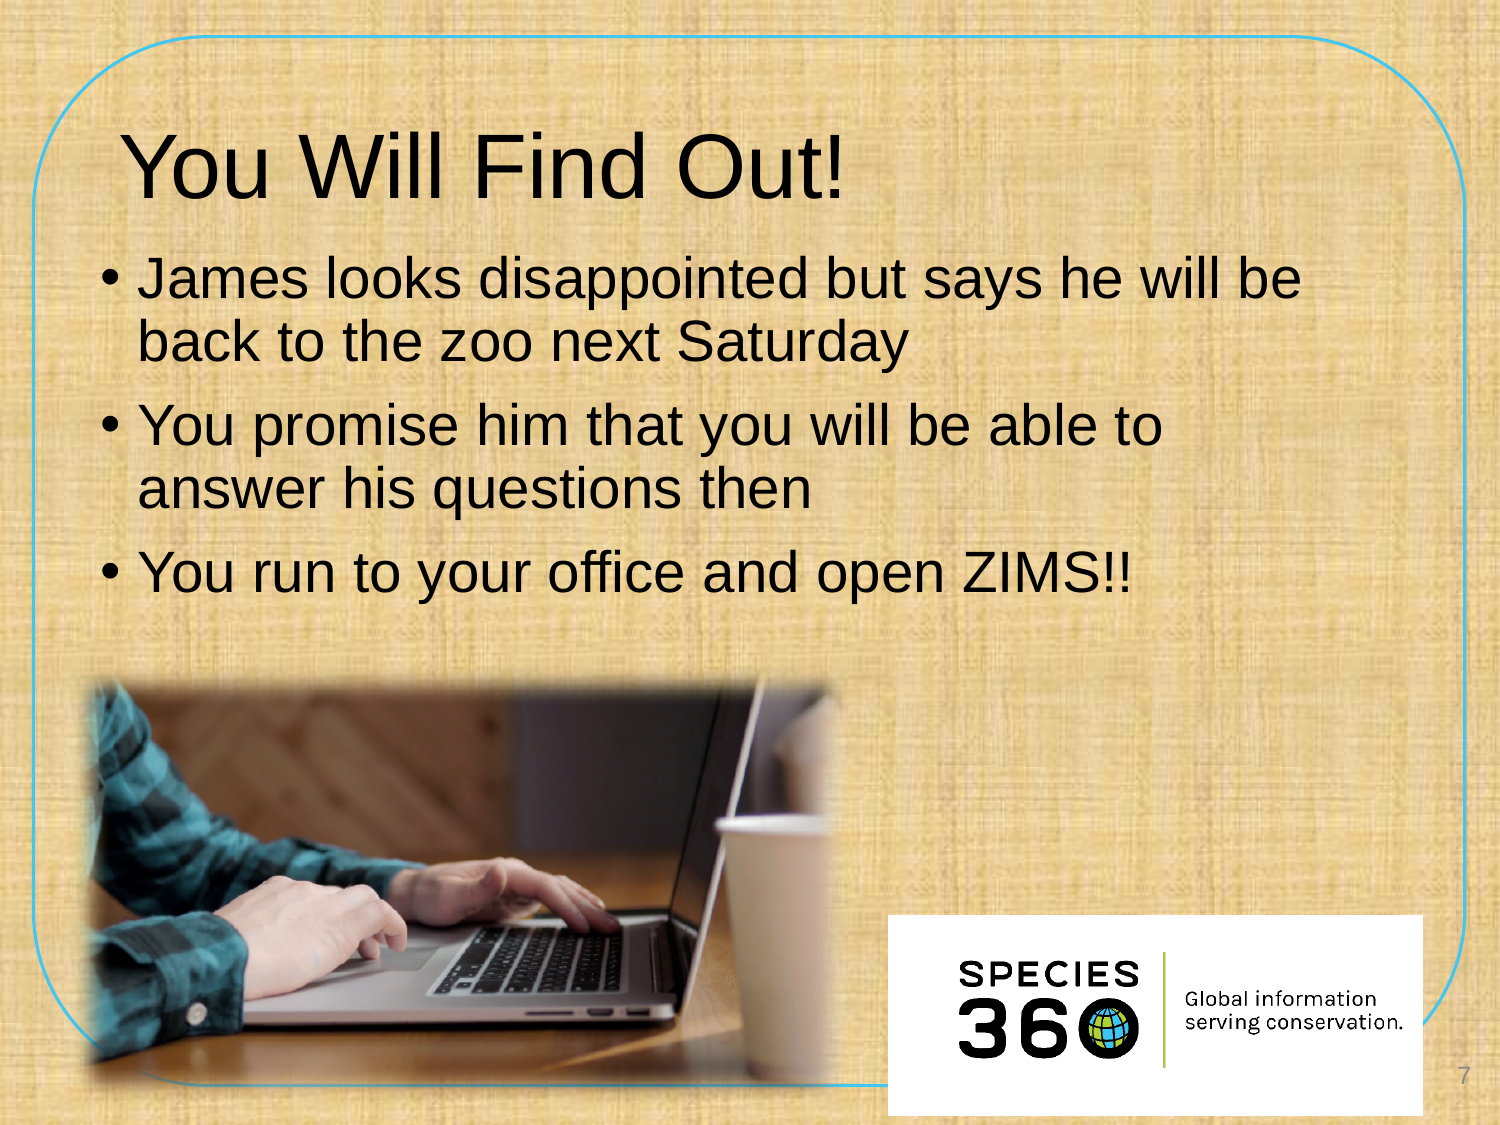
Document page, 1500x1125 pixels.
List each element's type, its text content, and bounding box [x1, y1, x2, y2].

list James looks disappointed but says he will be back to the zoo next Saturday You promise him that you will be able to answer his questions then You run to your office and open ZIMS!! [85, 240, 1380, 955]
title You Will Find Out! [103, 59, 1397, 278]
picture [0, 0, 1500, 1125]
slide_number 7 [1148, 1044, 1487, 1105]
